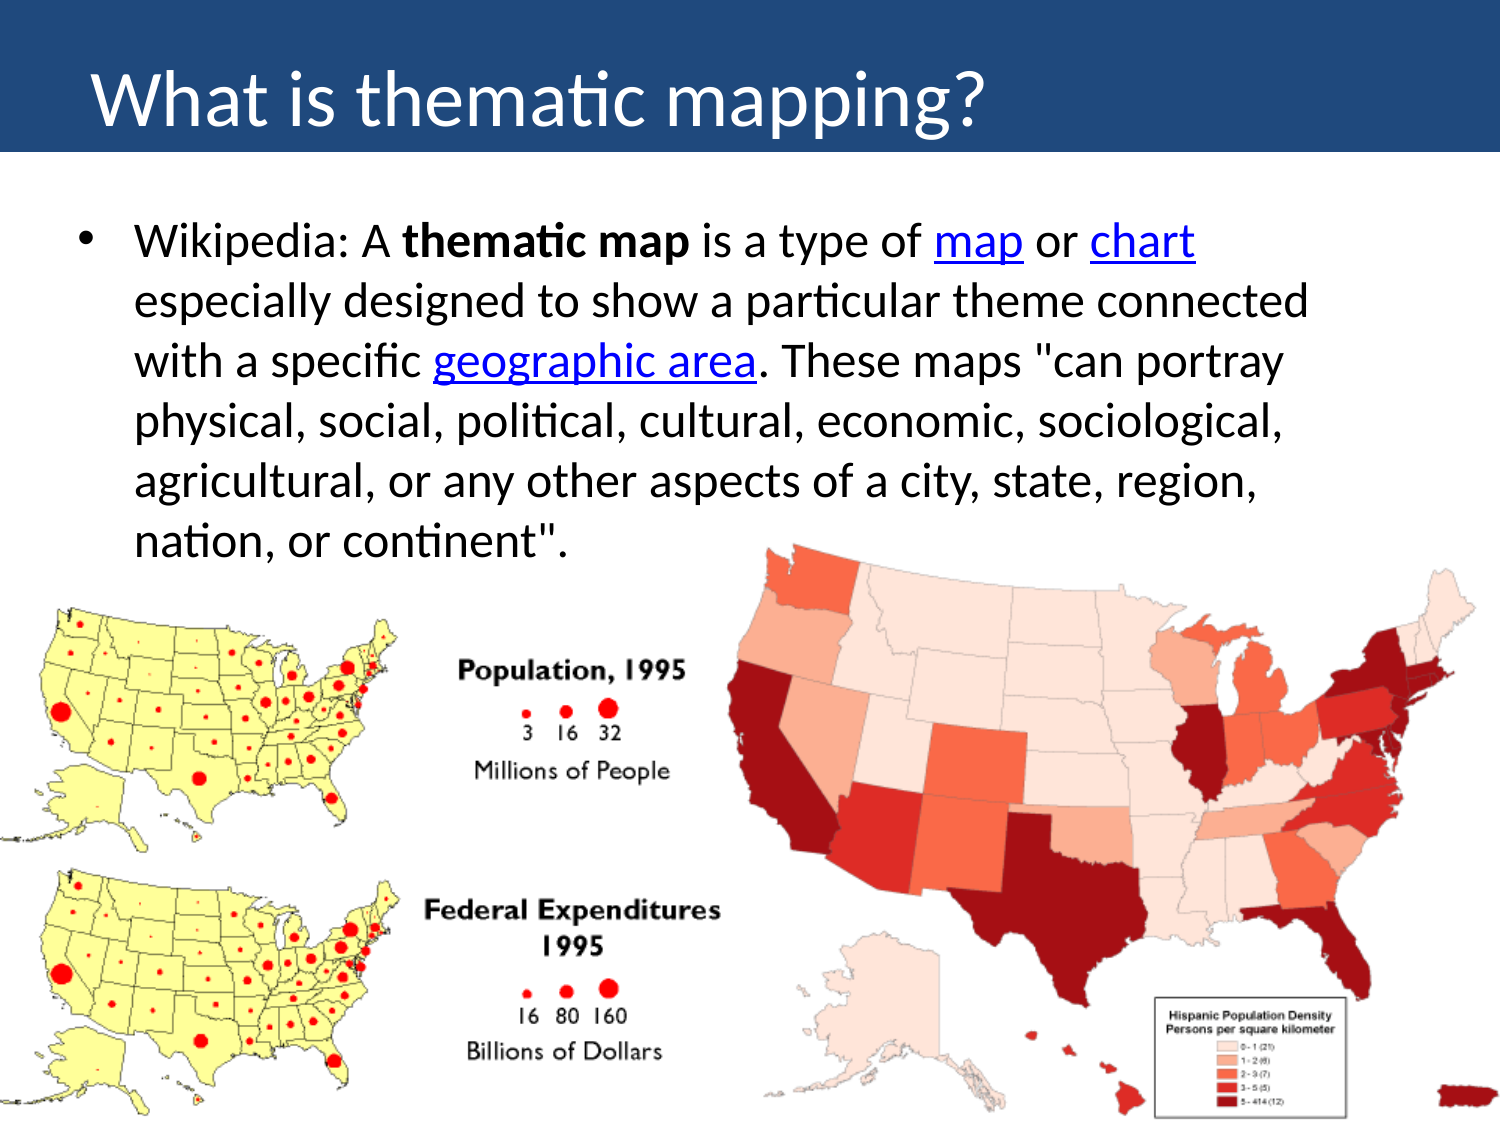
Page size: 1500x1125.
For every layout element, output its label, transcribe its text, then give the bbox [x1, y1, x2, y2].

text_box [0, 0, 1500, 152]
picture [0, 537, 1500, 1125]
title What is thematic mapping? [75, 37, 1425, 150]
list Wikipedia: A thematic map is a type of map or chart especially designed to show a particular theme connected with a specific geographic area. These maps "can portray physical, social, political, cultural, economic, sociological, agricultural, or any other aspects of a city, state, region, nation, or continent". [62, 200, 1413, 588]
